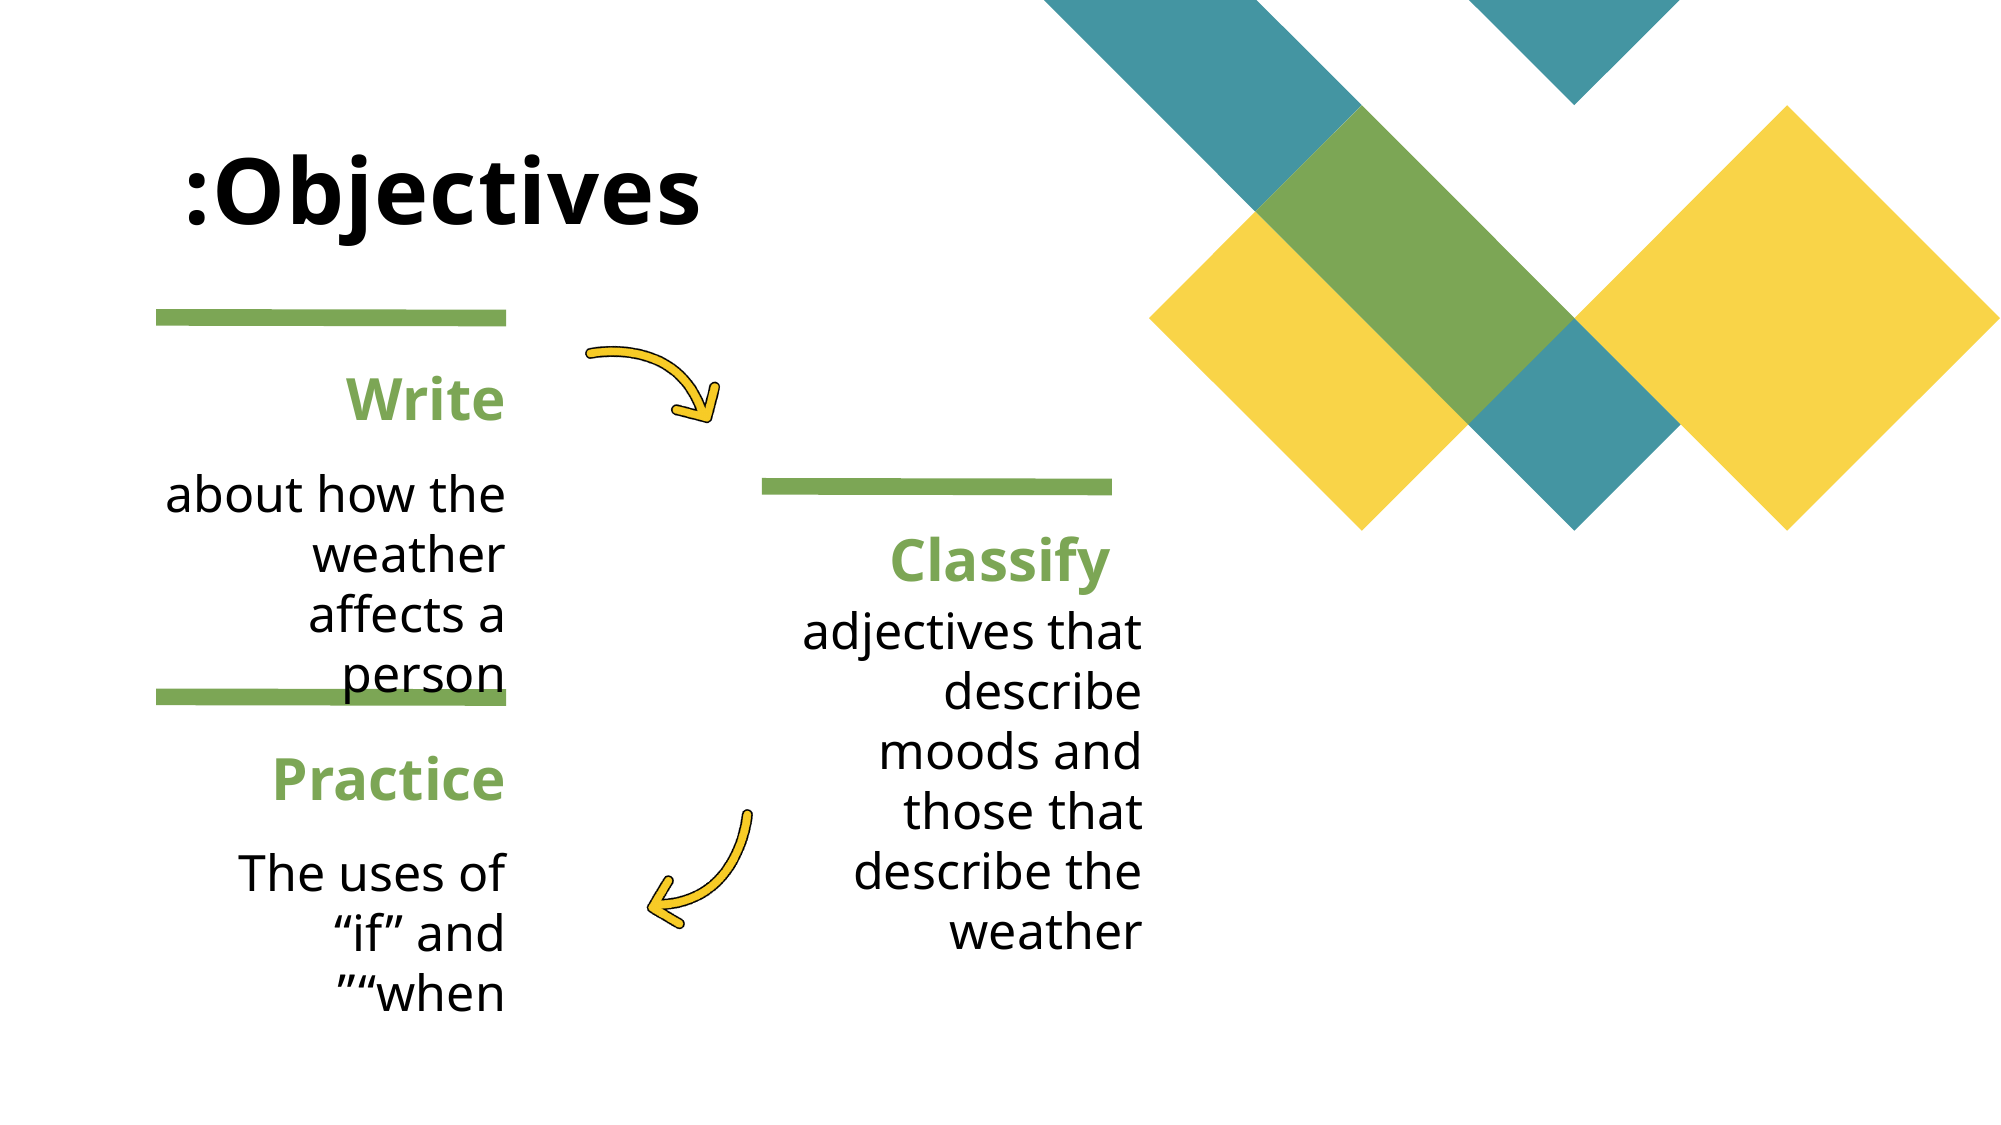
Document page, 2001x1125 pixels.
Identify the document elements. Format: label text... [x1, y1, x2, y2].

list Practice [156, 741, 507, 776]
picture [556, 277, 761, 482]
list adjectives that describe moods and those that describe the weather [794, 599, 1144, 660]
picture [611, 781, 795, 963]
list Write [156, 362, 507, 397]
list Classify [761, 522, 1111, 557]
title Objectives: [158, 144, 969, 245]
list about how the weather affects a person [156, 462, 507, 523]
list The uses of “if” and “when” [156, 841, 507, 903]
